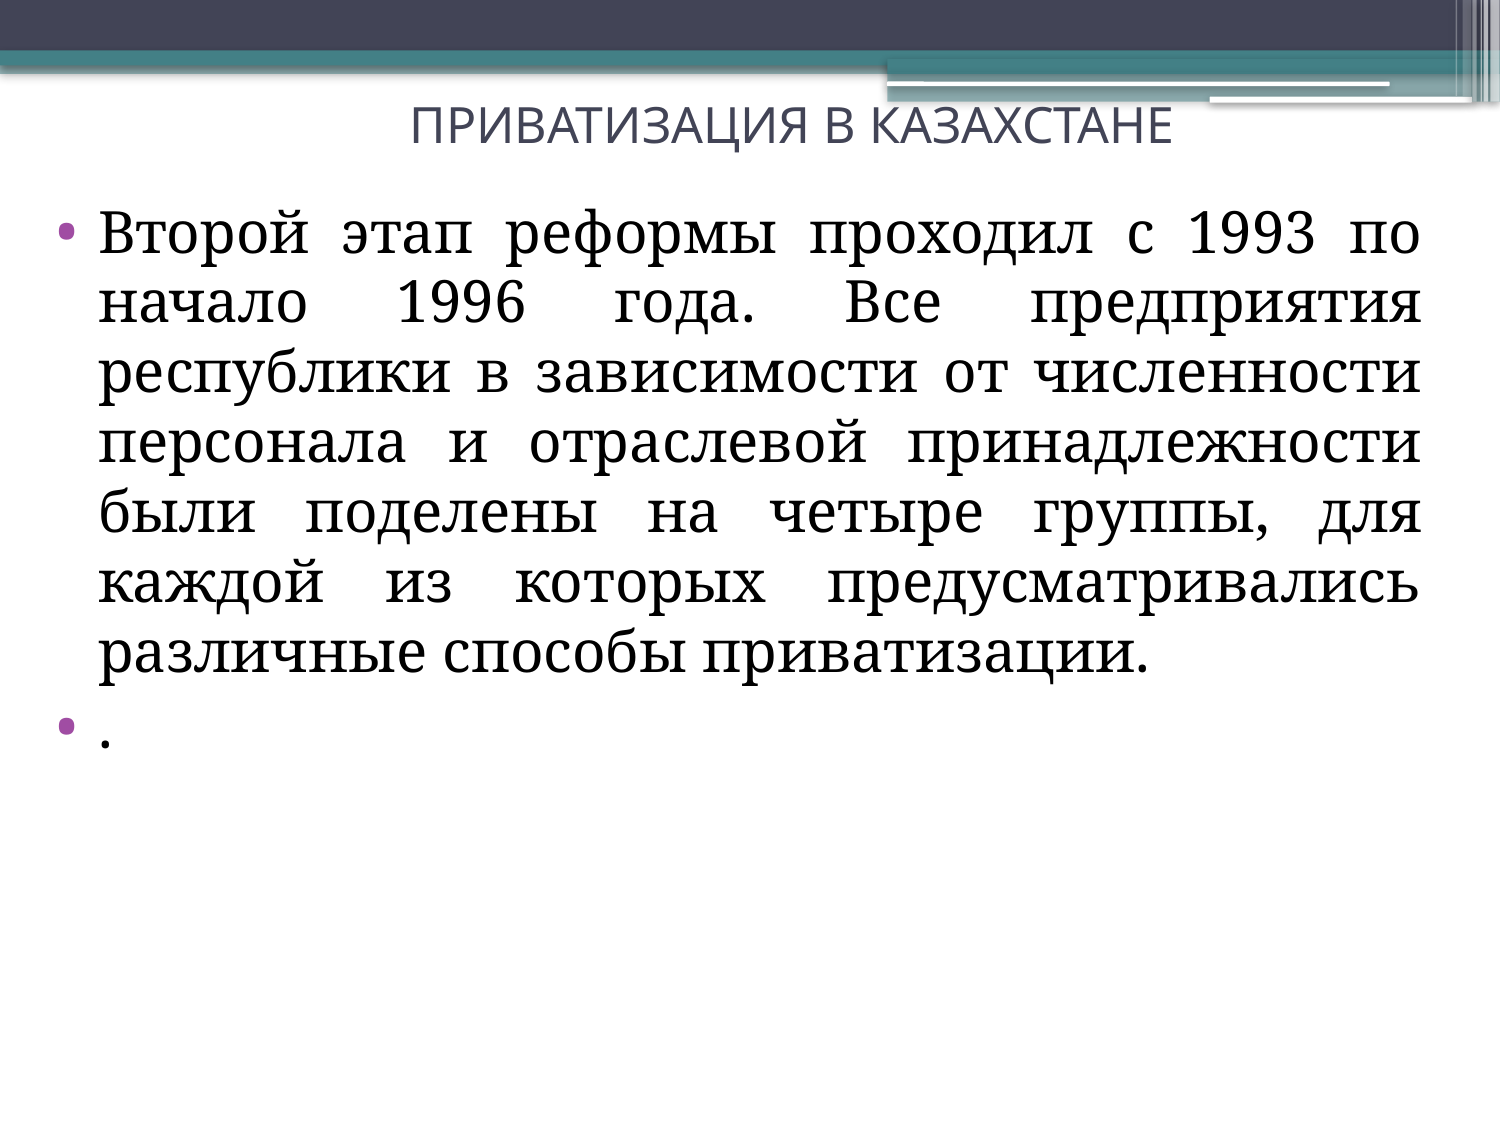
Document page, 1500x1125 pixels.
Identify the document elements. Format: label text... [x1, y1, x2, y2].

title ПРИВАТИЗАЦИЯ В КАЗАХСТАНЕ [117, 70, 1468, 176]
list Второй этап реформы проходил с 1993 по начало 1996 года. Все предприятия республики в зависимости от численности персонала и отраслевой принадлежности были поделены на четыре группы, для каждой из которых предусматривались различные способы приватизации. . [23, 187, 1437, 1079]
